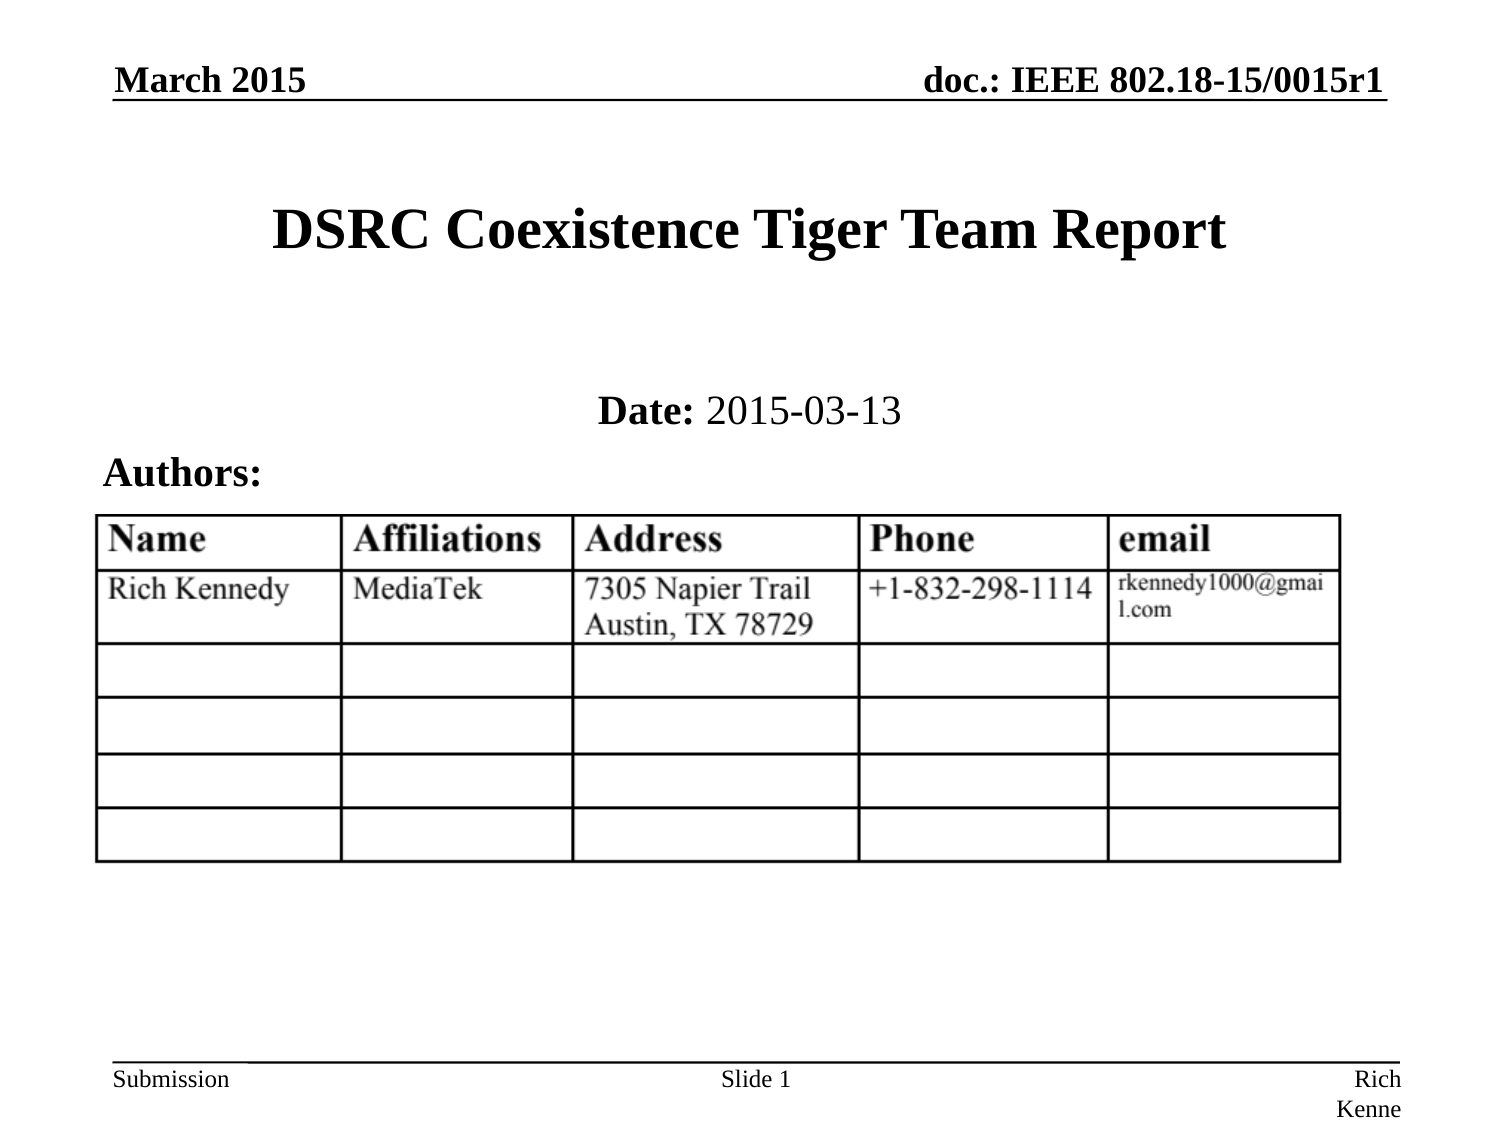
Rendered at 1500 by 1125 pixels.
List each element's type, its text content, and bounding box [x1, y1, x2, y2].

text_box Authors: [87, 437, 325, 500]
title DSRC Coexistence Tiger Team Report [112, 137, 1388, 313]
footer Rich Kennedy, MediaTek [1324, 1061, 1402, 1093]
slide_number Slide 1 [712, 1061, 800, 1093]
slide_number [114, 54, 316, 101]
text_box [81, 514, 1383, 905]
list Date: 2015-03-13 [112, 375, 1388, 438]
